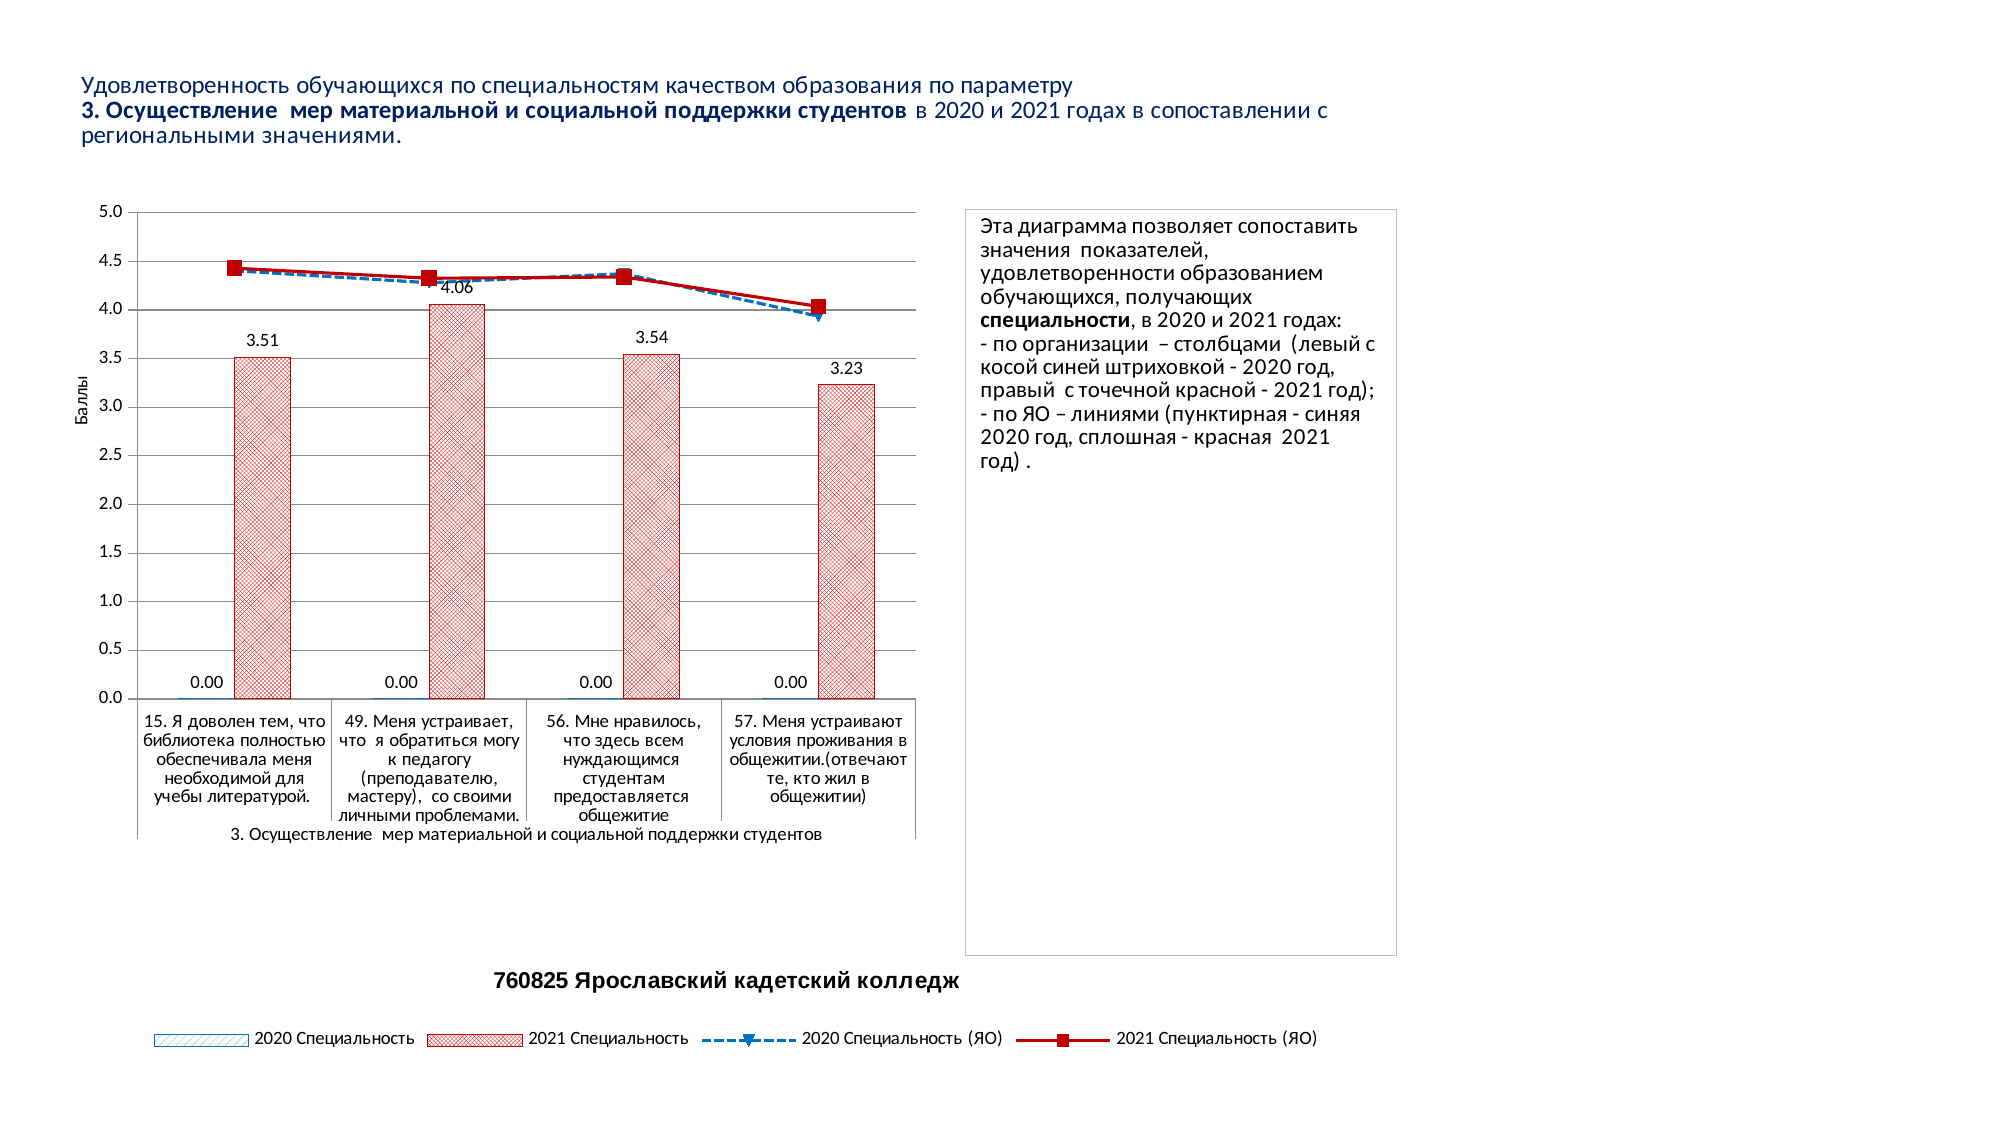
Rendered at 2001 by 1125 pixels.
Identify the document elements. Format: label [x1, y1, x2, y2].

chart [59, 58, 1414, 1056]
